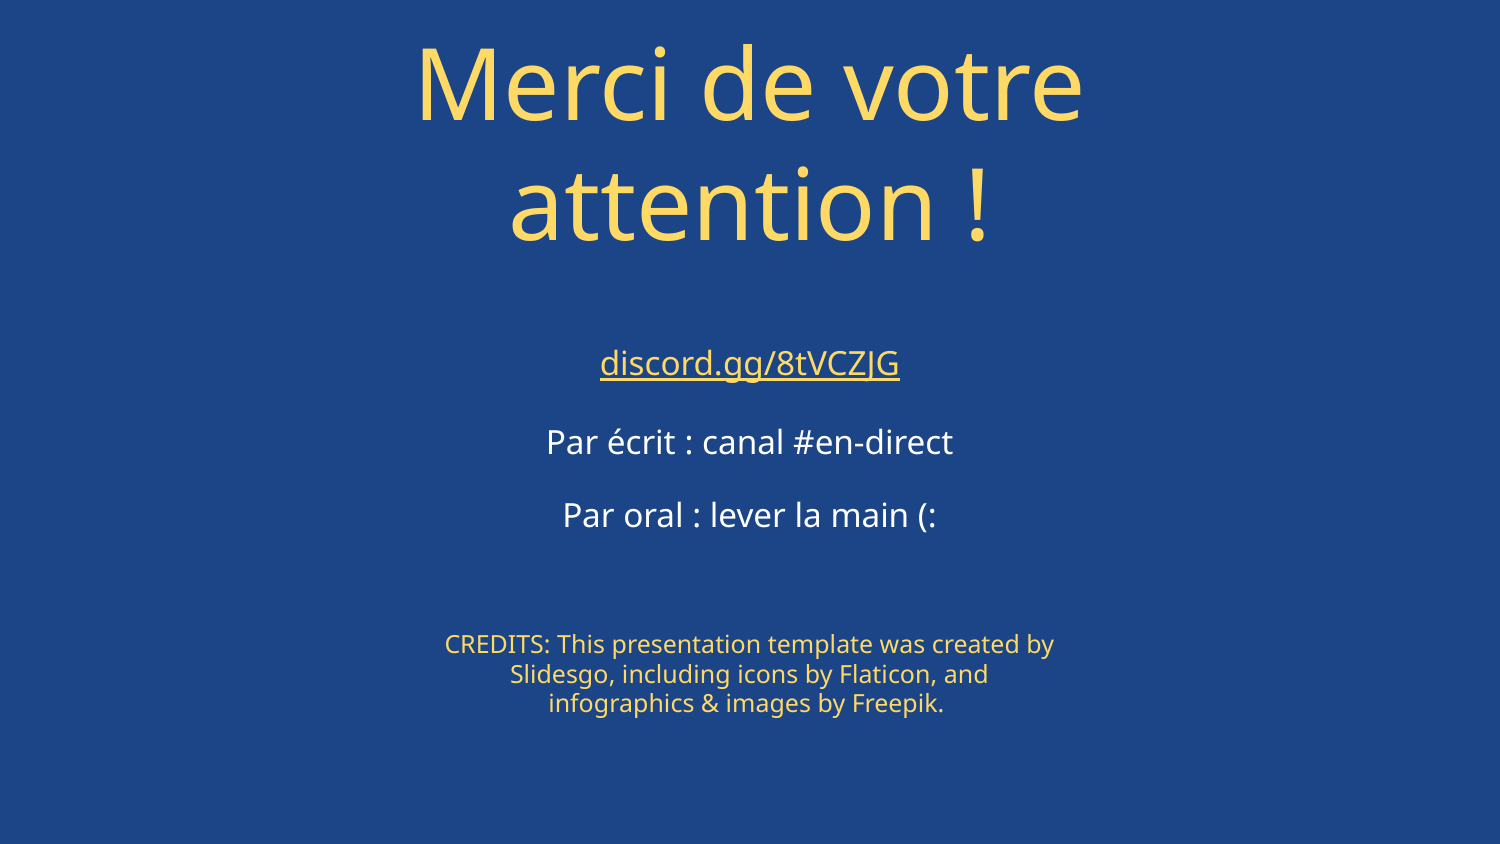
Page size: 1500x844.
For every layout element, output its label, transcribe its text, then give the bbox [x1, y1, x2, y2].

text_box discord.gg/8tVCZJG Par écrit : canal #en-direct Par oral : lever la main (: [498, 327, 1002, 651]
title Merci de votre attention ! [218, 137, 1282, 276]
